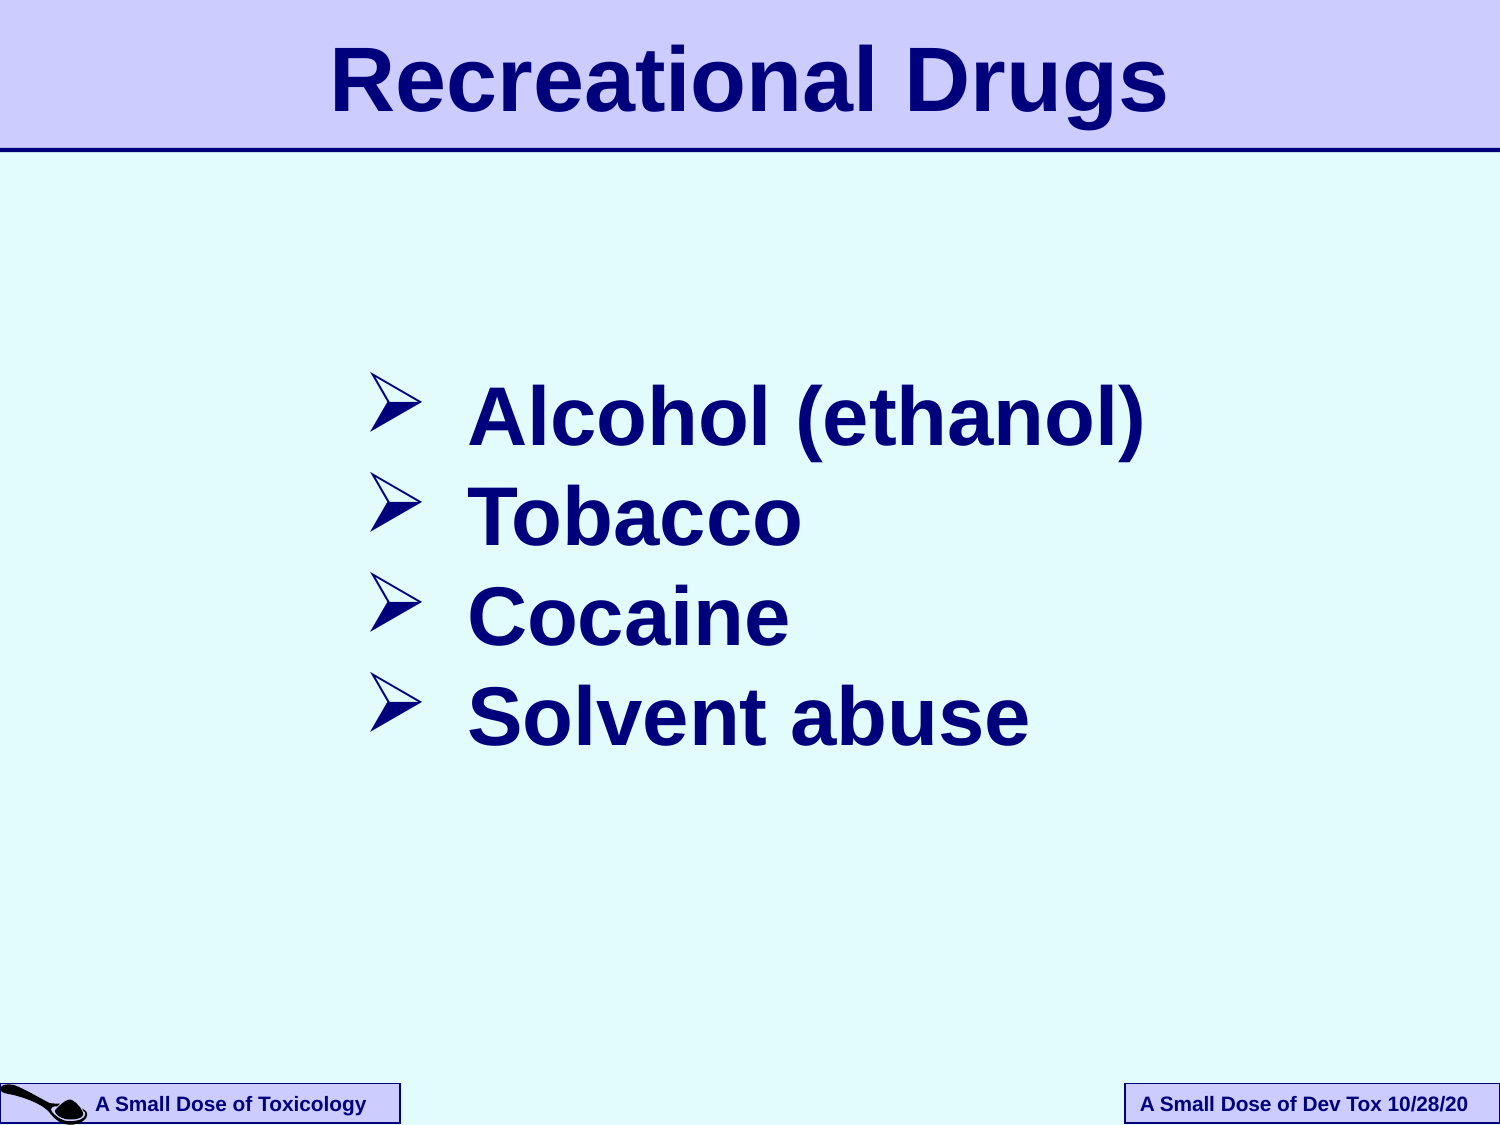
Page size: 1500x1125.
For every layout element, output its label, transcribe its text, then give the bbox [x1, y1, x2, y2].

text_box Alcohol (ethanol) Tobacco Cocaine Solvent abuse [348, 354, 1162, 770]
title Recreational Drugs [37, 12, 1463, 138]
